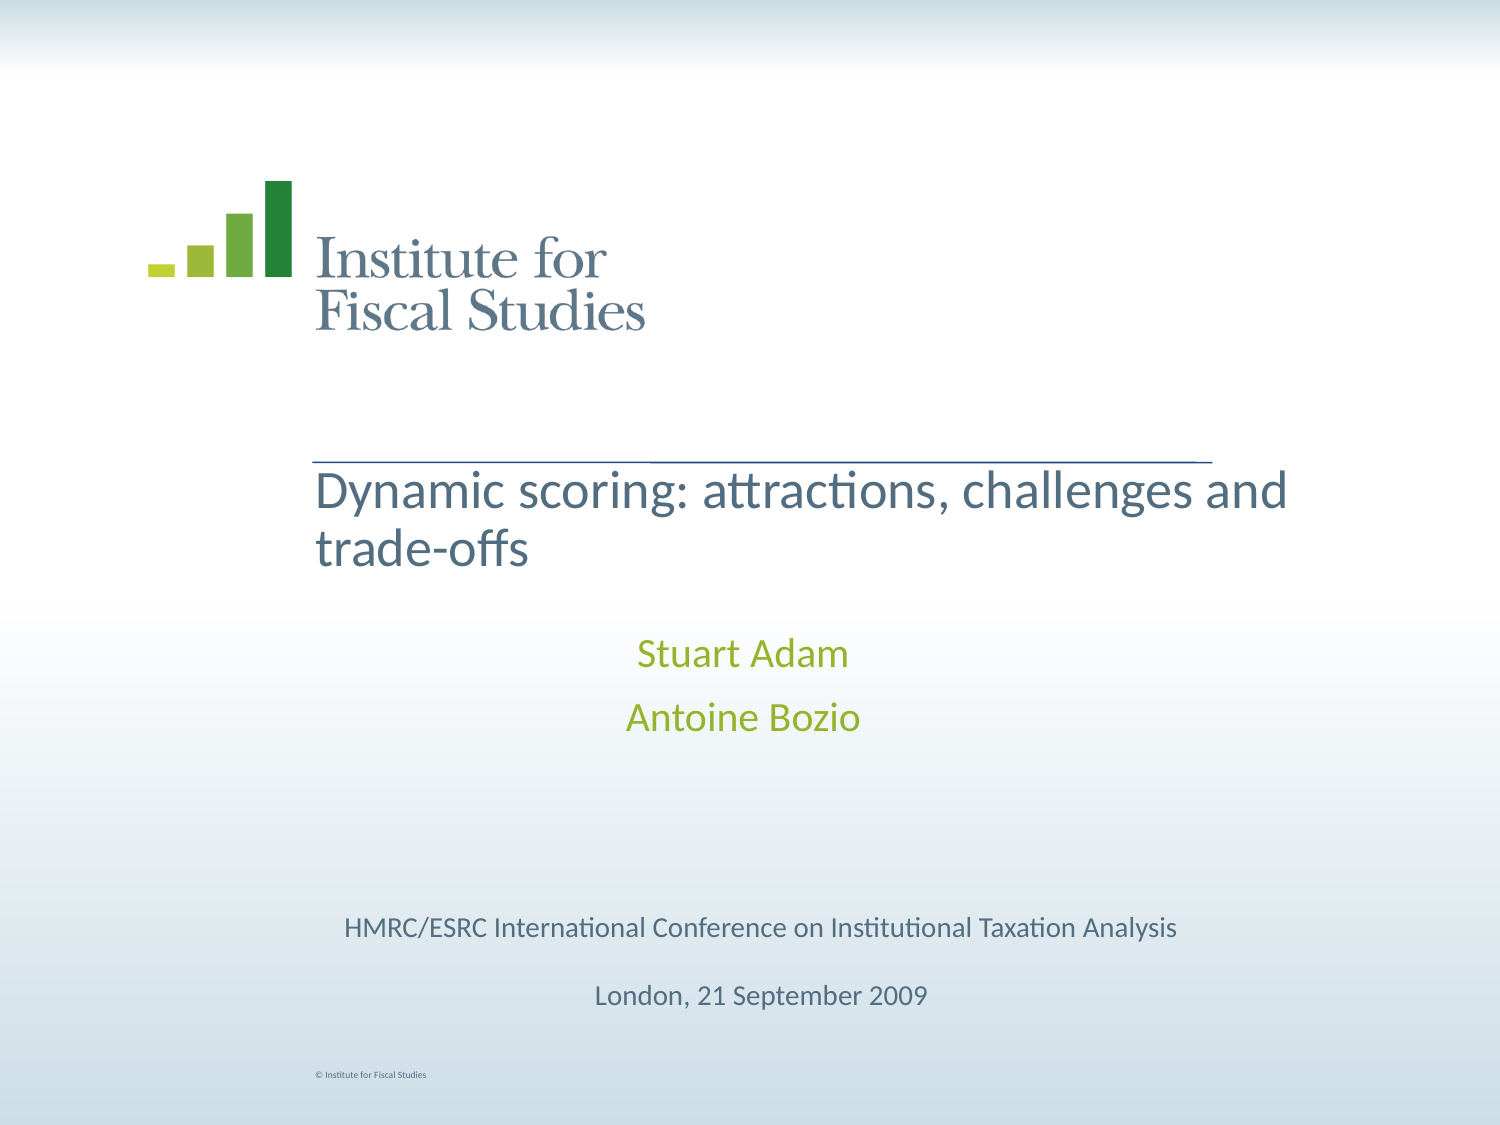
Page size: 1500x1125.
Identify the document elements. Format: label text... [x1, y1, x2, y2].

text_box HMRC/ESRC International Conference on Institutional Taxation Analysis London, 21 September 2009 [222, 867, 1301, 1019]
slide_number © Institute for Fiscal Studies [299, 1049, 688, 1101]
title Dynamic scoring: attractions, challenges and trade-offs [299, 399, 1326, 587]
subtitle Stuart Adam Antoine Bozio [299, 621, 1188, 754]
picture [137, 176, 663, 334]
